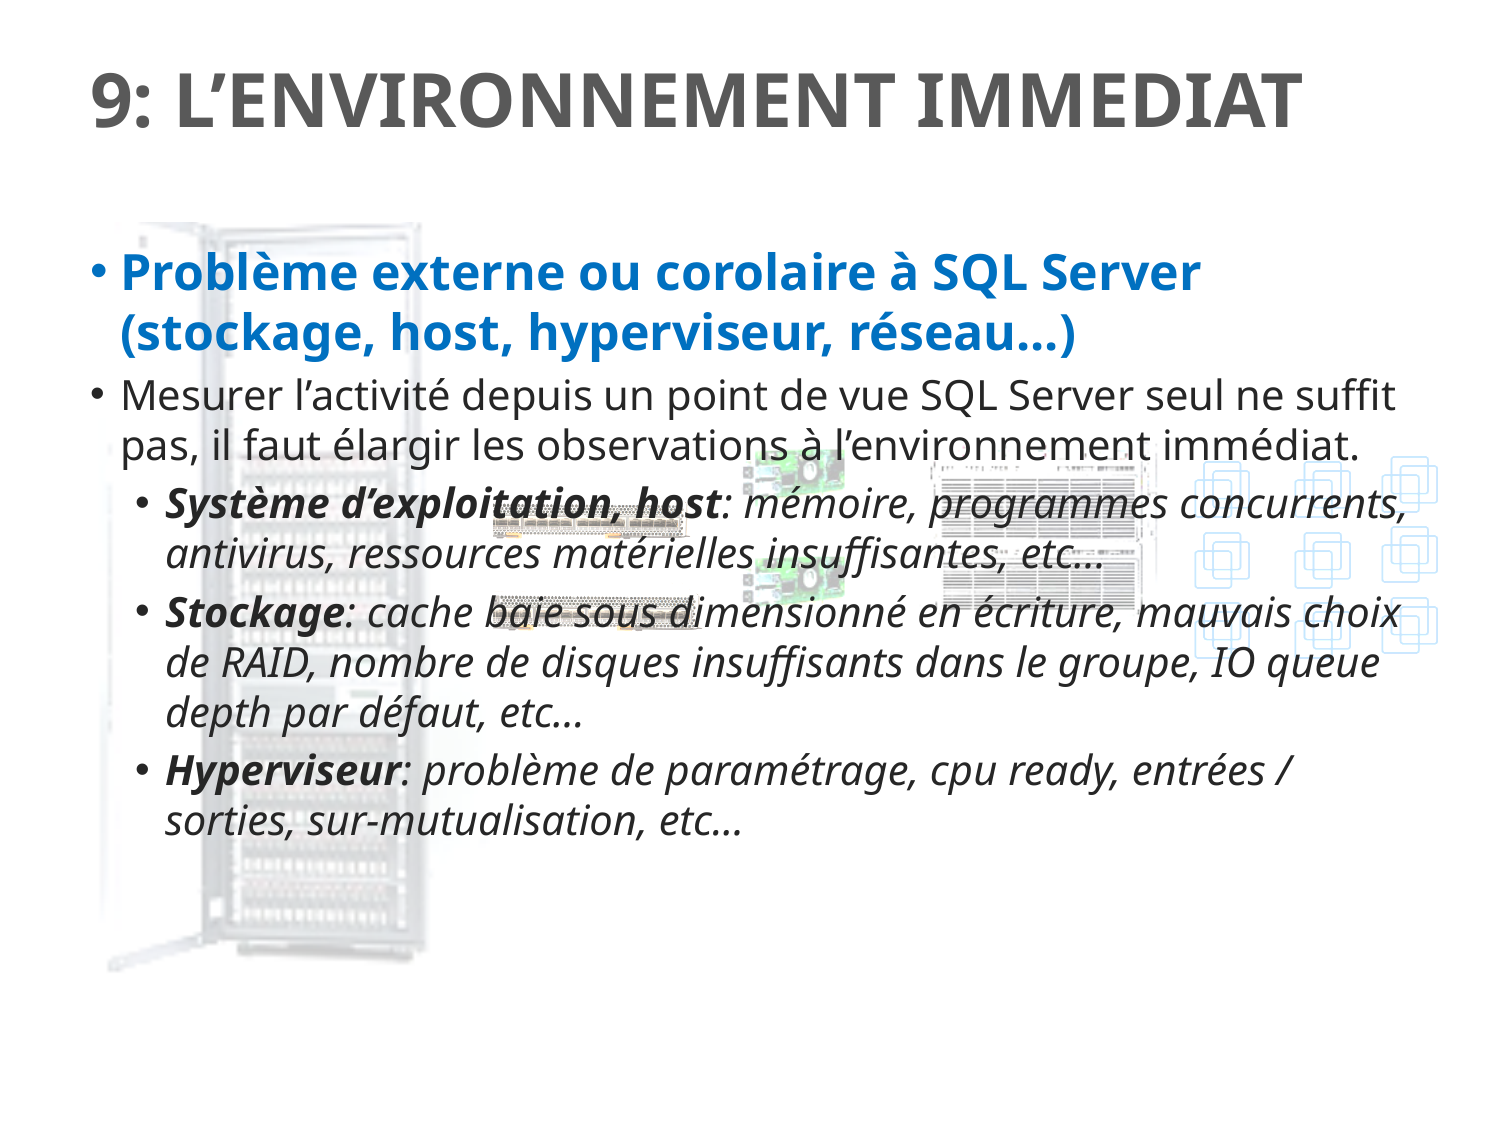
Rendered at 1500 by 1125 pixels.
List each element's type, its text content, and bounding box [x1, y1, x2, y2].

picture [1189, 597, 1255, 662]
picture [1290, 527, 1355, 592]
picture [1290, 597, 1355, 662]
picture [1290, 456, 1355, 522]
picture [1377, 451, 1442, 516]
title 9: L’ENVIRONNEMENT IMMEDIAT [75, 45, 1425, 138]
picture [1189, 527, 1255, 592]
picture [726, 409, 870, 662]
picture [902, 386, 1176, 692]
list Problème externe ou corolaire à SQL Server (stockage, host, hyperviseur, réseau...) Mesurer l’activité depuis un point de vue SQL Server seul ne suffit pas, il faut élargir les observations à l’environnement immédiat. Système d’exploitation, host: mémoire, programmes concurrents, antivirus, ressources matérielles insuffisantes, etc... Stockage: cache baie sous dimensionné en écriture, mauvais choix de RAID, nombre de disques insuffisants dans le groupe, IO queue depth par défaut, etc... Hyperviseur: problème de paramétrage, cpu ready, entrées / sorties, sur-mutualisation, etc... [75, 162, 1425, 1067]
picture [81, 222, 704, 1020]
picture [1377, 591, 1442, 657]
picture [1377, 521, 1442, 587]
picture [1189, 456, 1255, 522]
